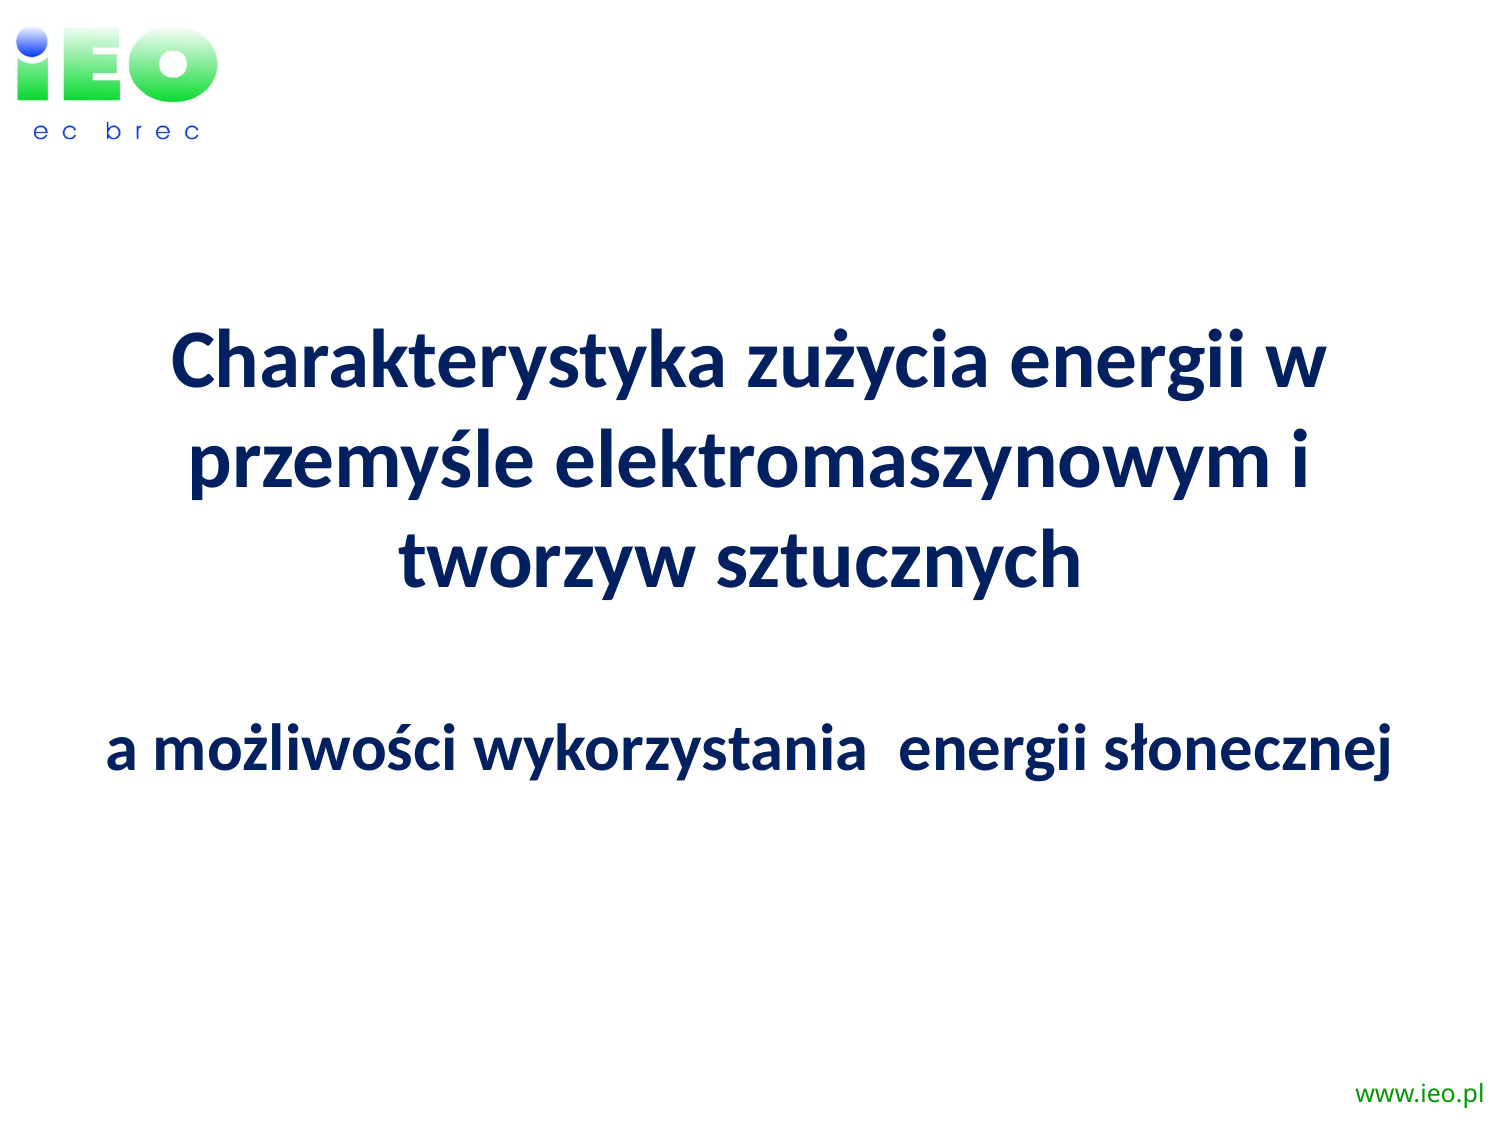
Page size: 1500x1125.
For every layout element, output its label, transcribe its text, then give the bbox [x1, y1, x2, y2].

title Charakterystyka zużycia energii w przemyśle elektromaszynowym i tworzyw sztucznych a możliwości wykorzystania energii słonecznej [17, 278, 1483, 809]
picture [0, 0, 231, 152]
footer www.ieo.pl [1024, 1070, 1500, 1125]
